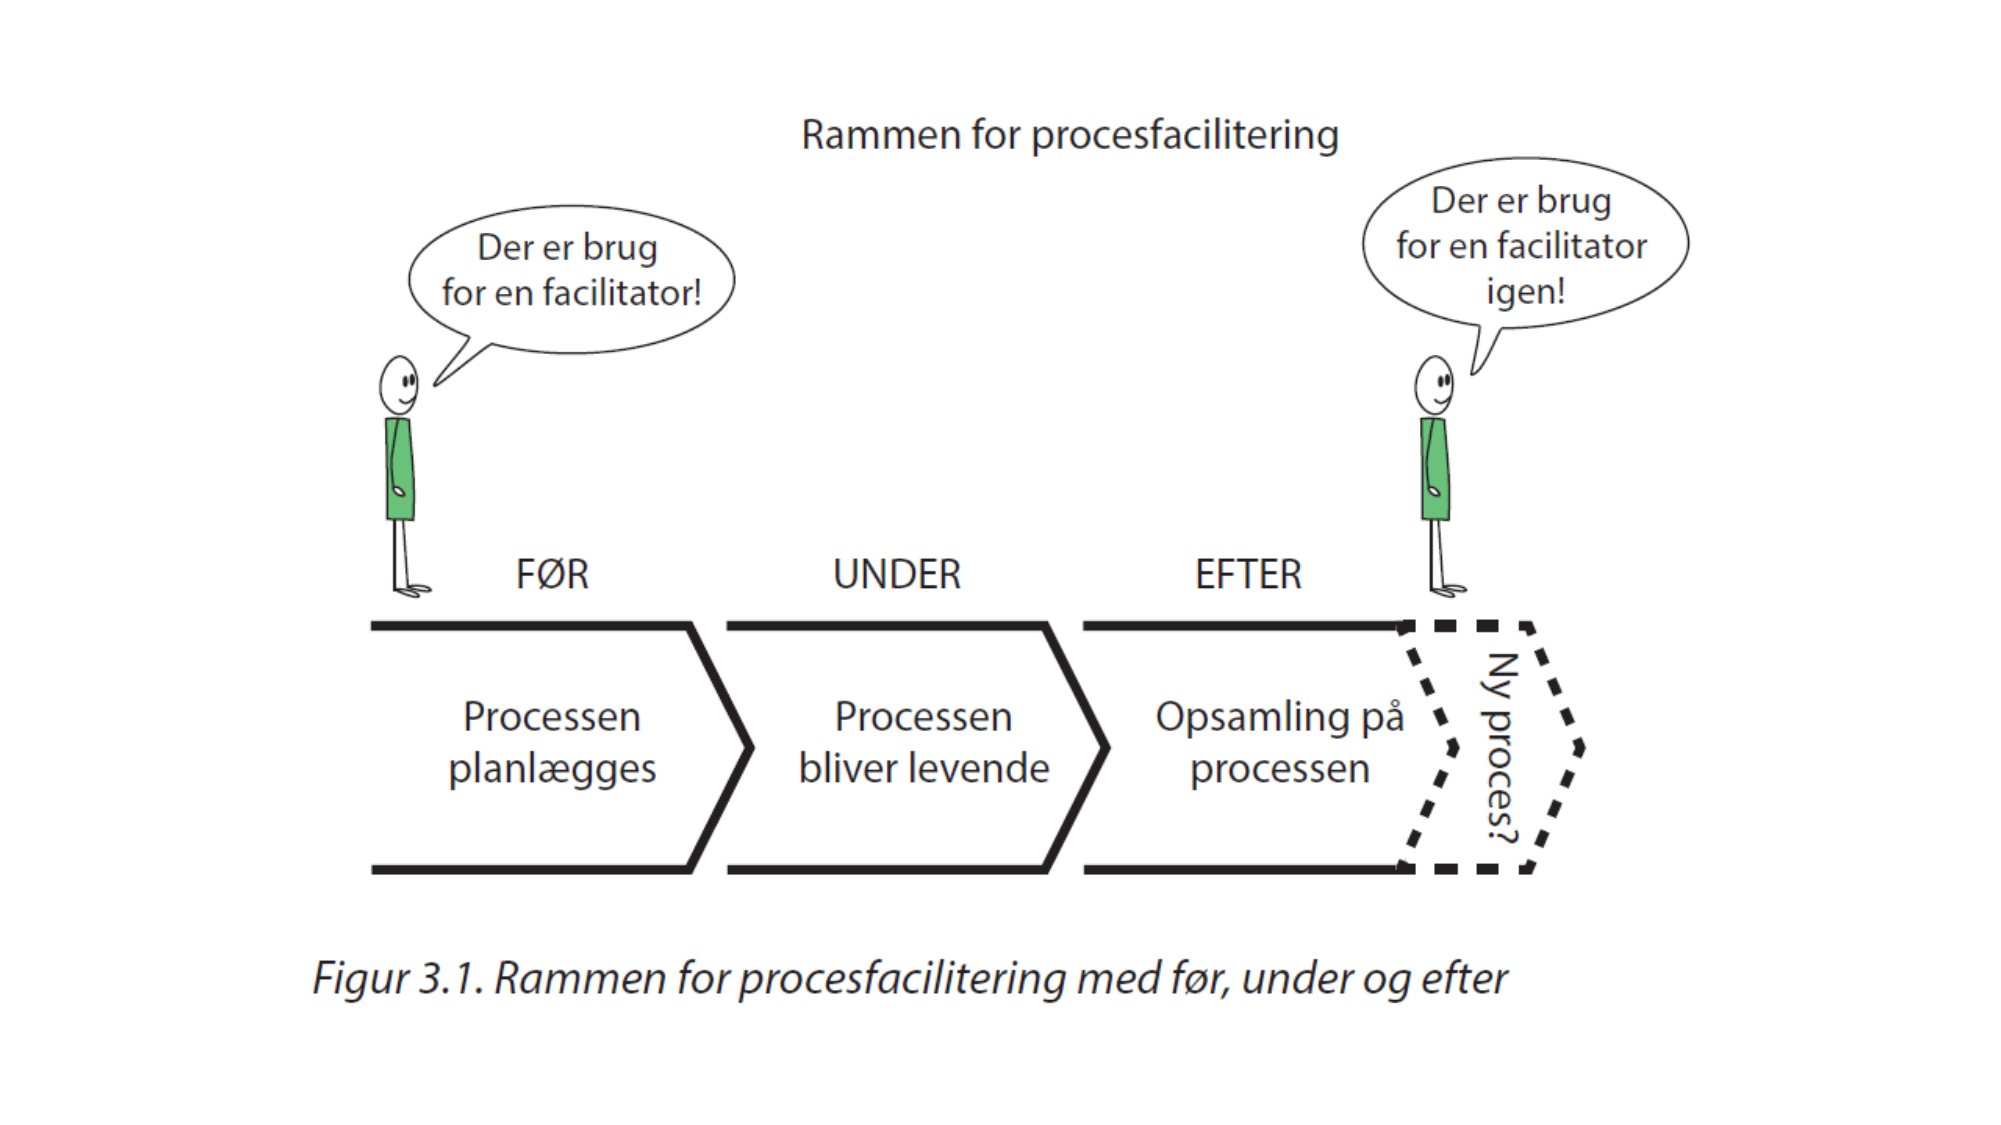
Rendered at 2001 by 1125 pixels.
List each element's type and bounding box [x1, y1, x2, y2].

picture [251, 88, 1749, 1036]
